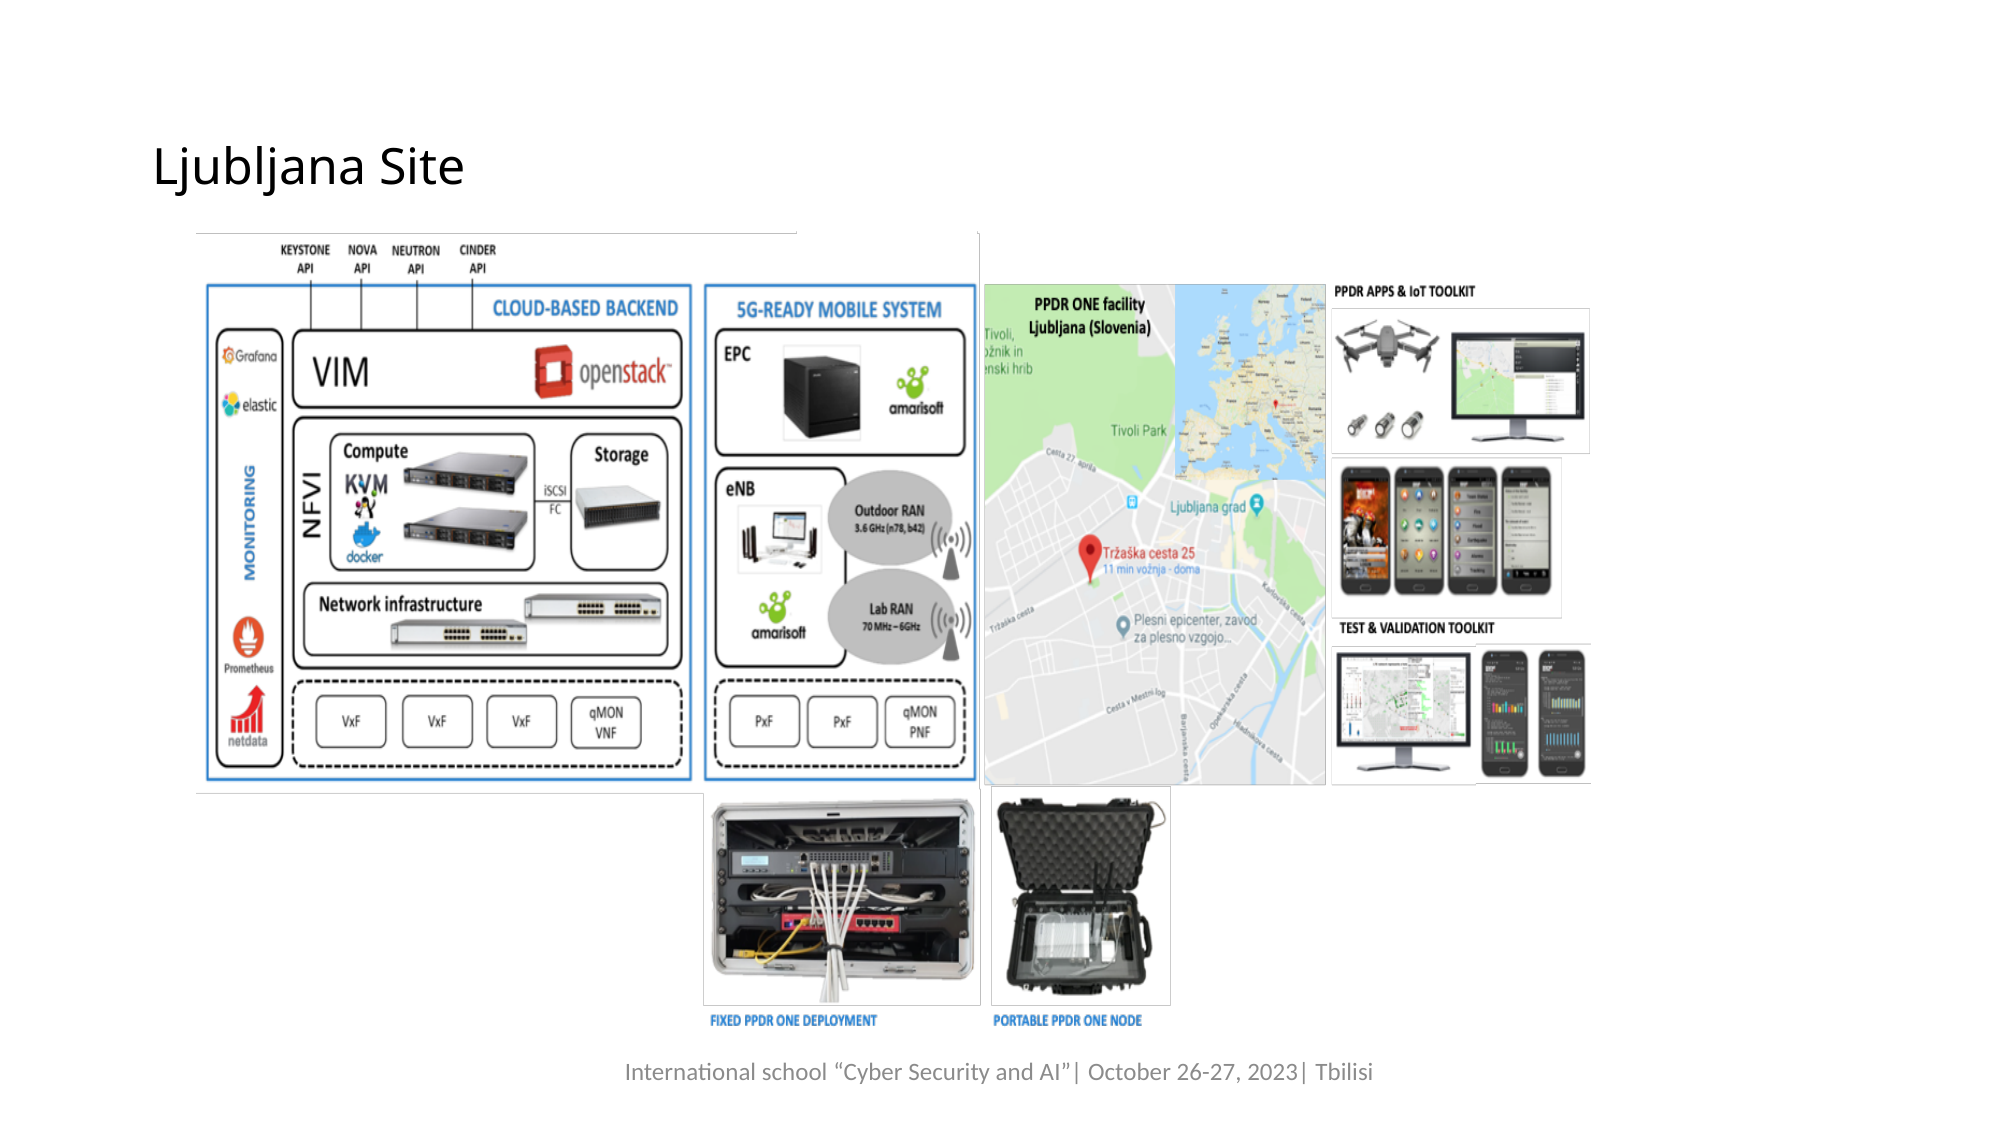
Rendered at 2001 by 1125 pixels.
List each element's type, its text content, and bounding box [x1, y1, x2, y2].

picture [196, 231, 1591, 1041]
title Ljubljana Site [137, 59, 1863, 278]
footer International school “Cyber Security and AI”| October 26-27, 2023| Tbilisi [432, 1041, 1568, 1101]
